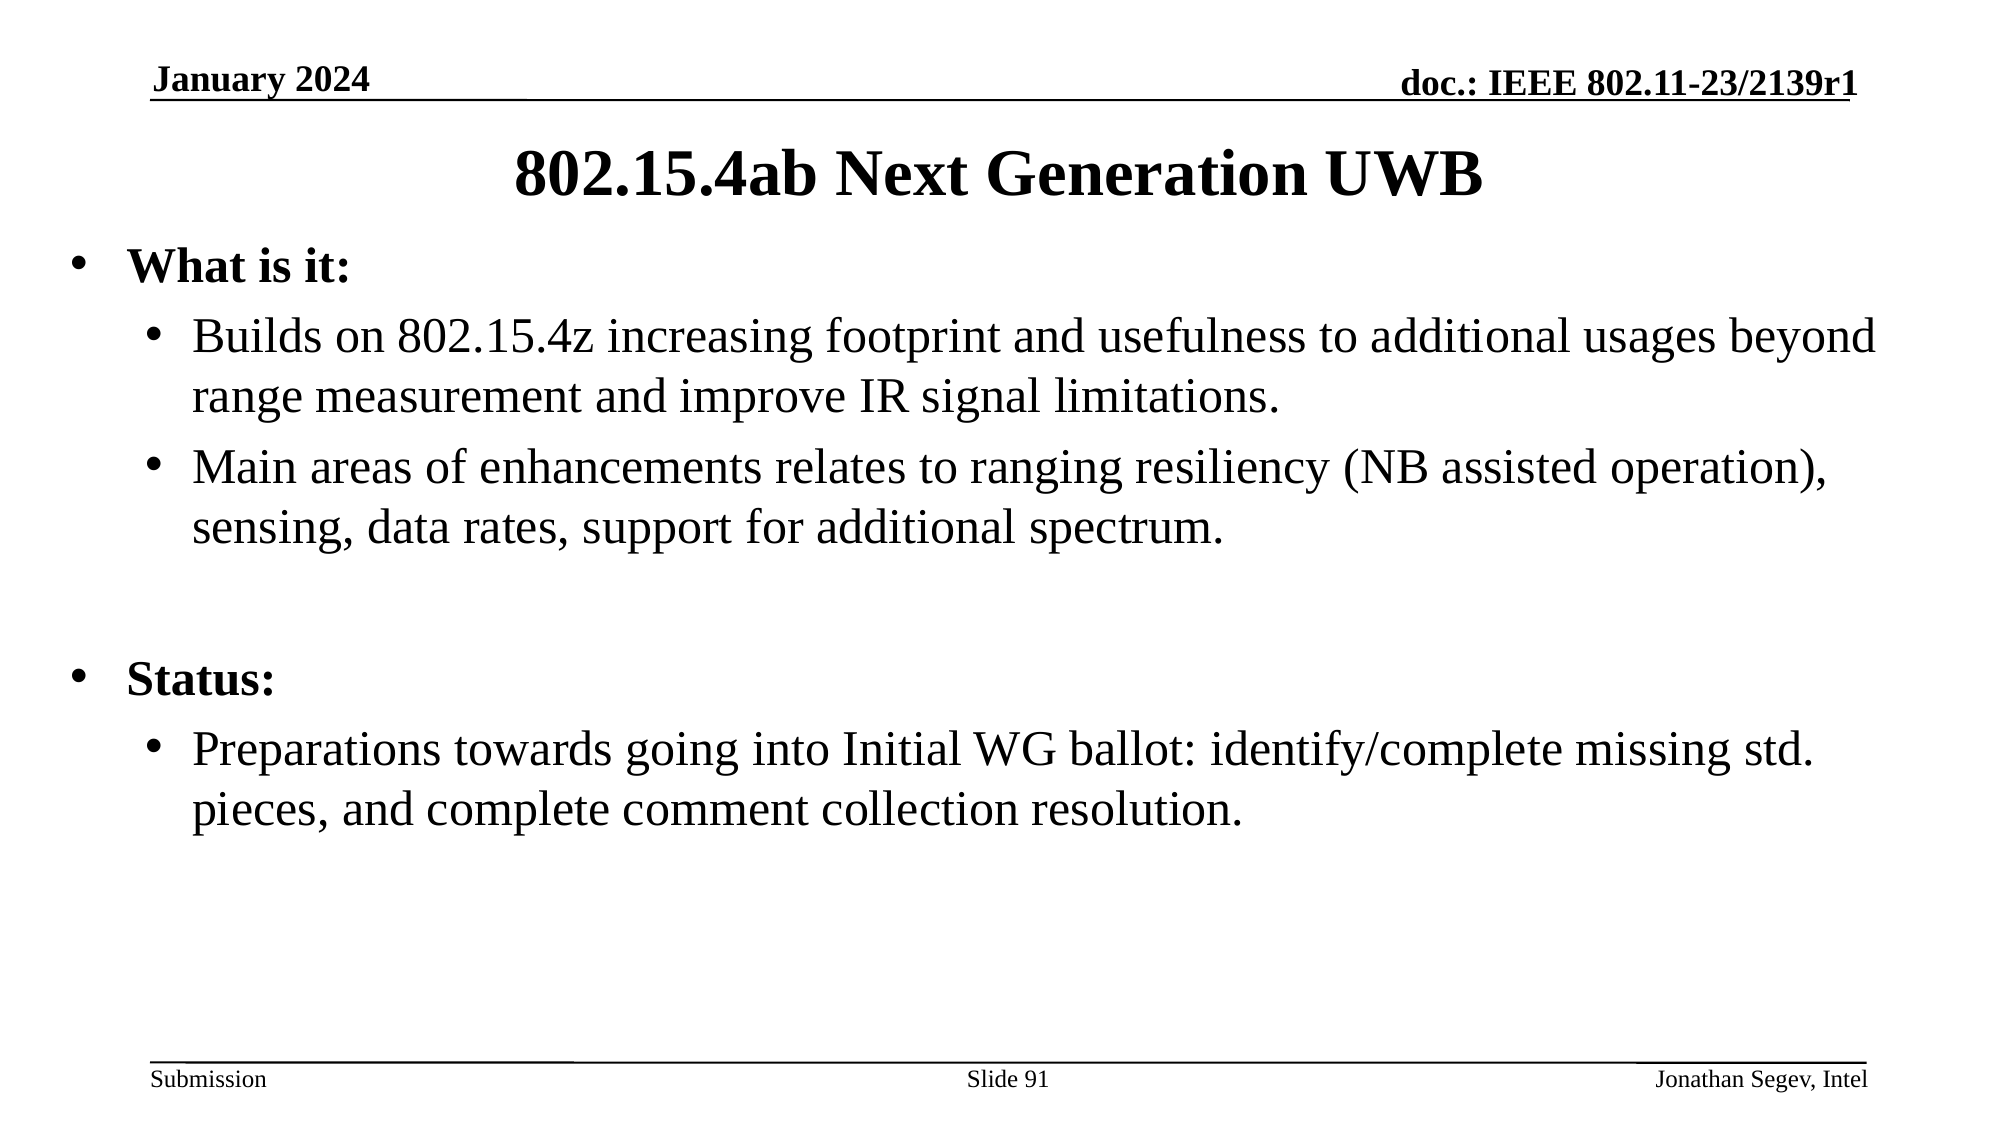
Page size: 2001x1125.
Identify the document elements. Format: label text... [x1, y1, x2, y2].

slide_number Slide 91 [950, 1061, 1067, 1123]
title 802.15.4ab Next Generation UWB [149, 112, 1850, 224]
footer Jonathan Segev, Intel [1171, 1061, 1869, 1093]
list What is it: Builds on 802.15.4z increasing footprint and usefulness to additional usages beyond range measurement and improve IR signal limitations. Main areas of enhancements relates to ranging resiliency (NB assisted operation), sensing, data rates, support for additional spectrum. Status: Preparations towards going into Initial WG ballot: identify/complete missing std. pieces, and complete comment collection resolution. [54, 224, 1946, 1000]
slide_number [152, 54, 563, 100]
